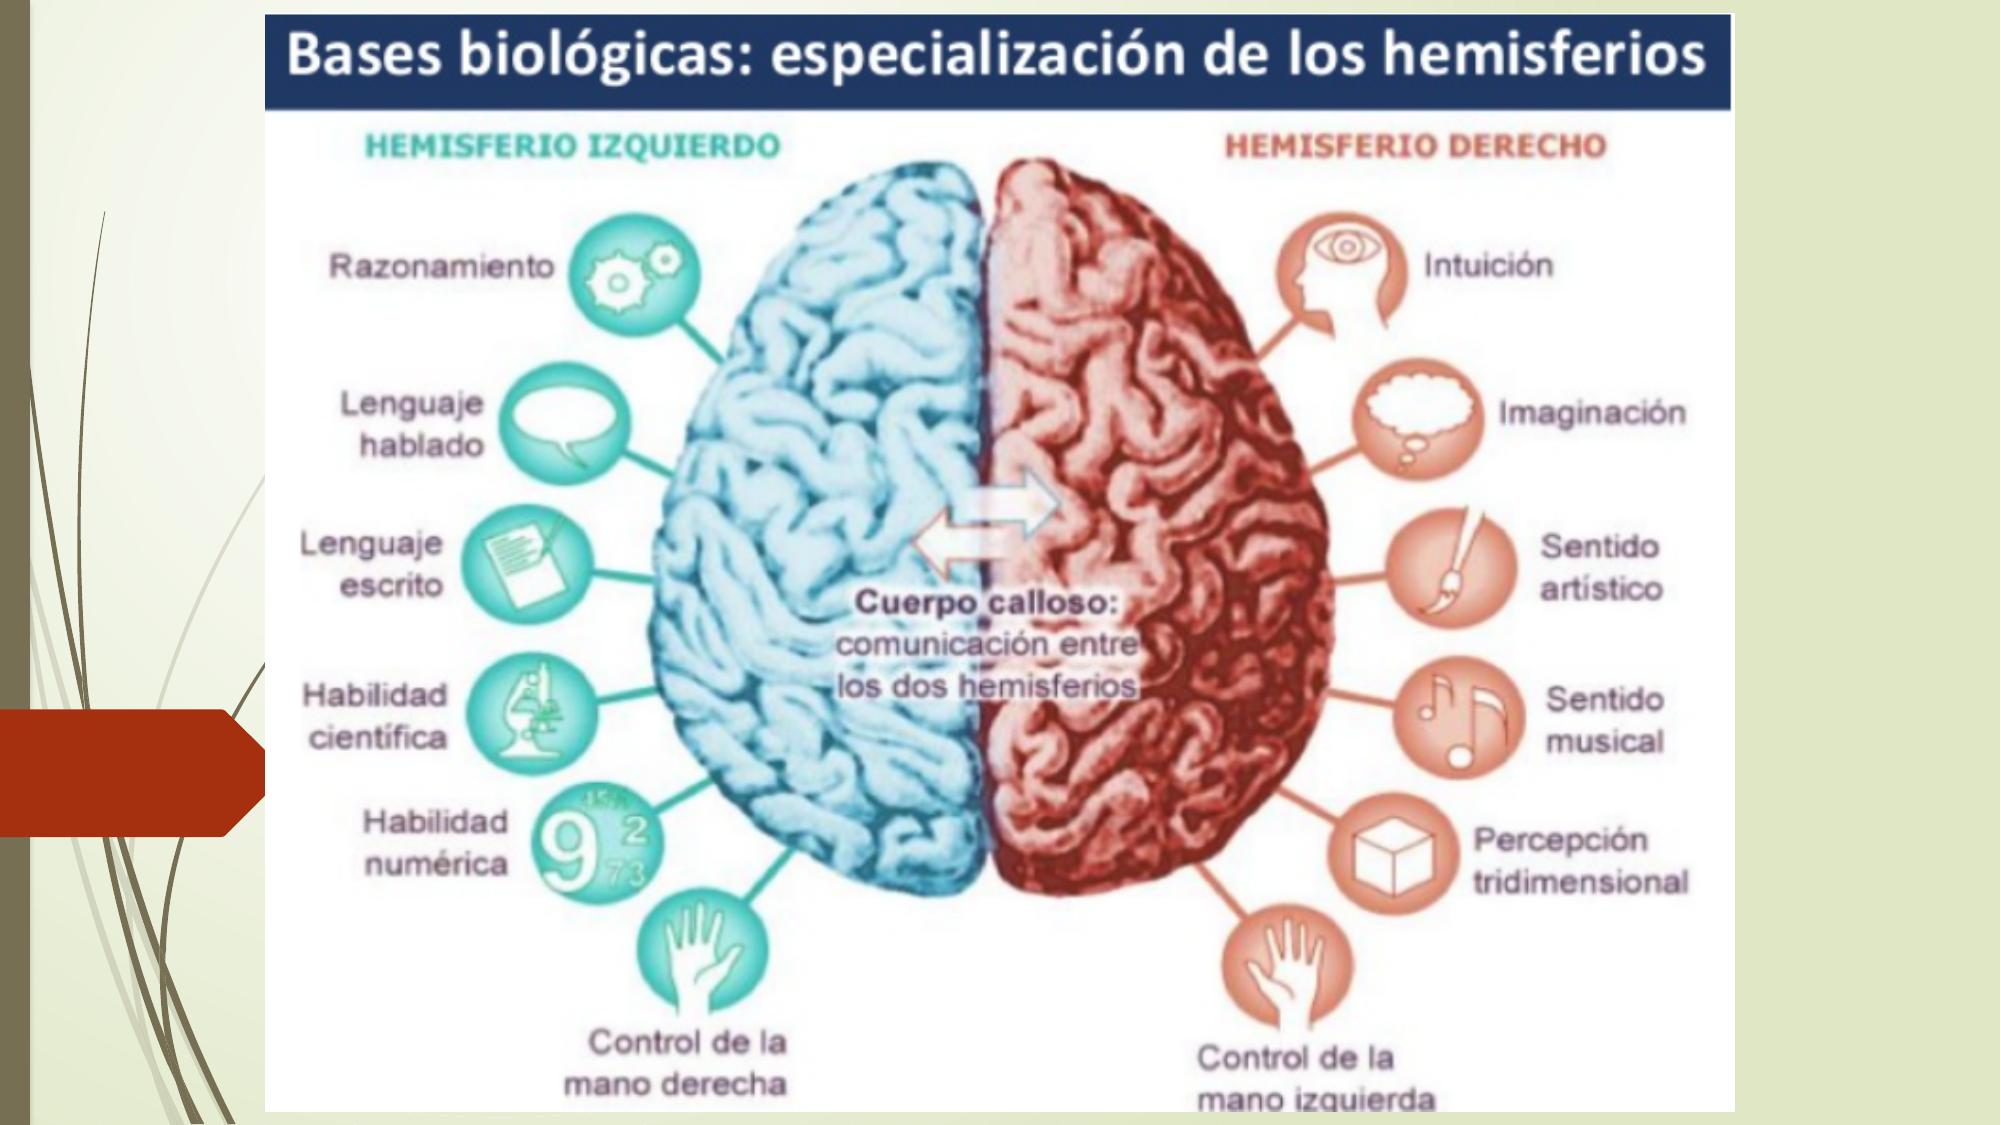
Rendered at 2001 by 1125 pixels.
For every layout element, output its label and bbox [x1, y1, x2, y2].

picture [265, 12, 1735, 1112]
